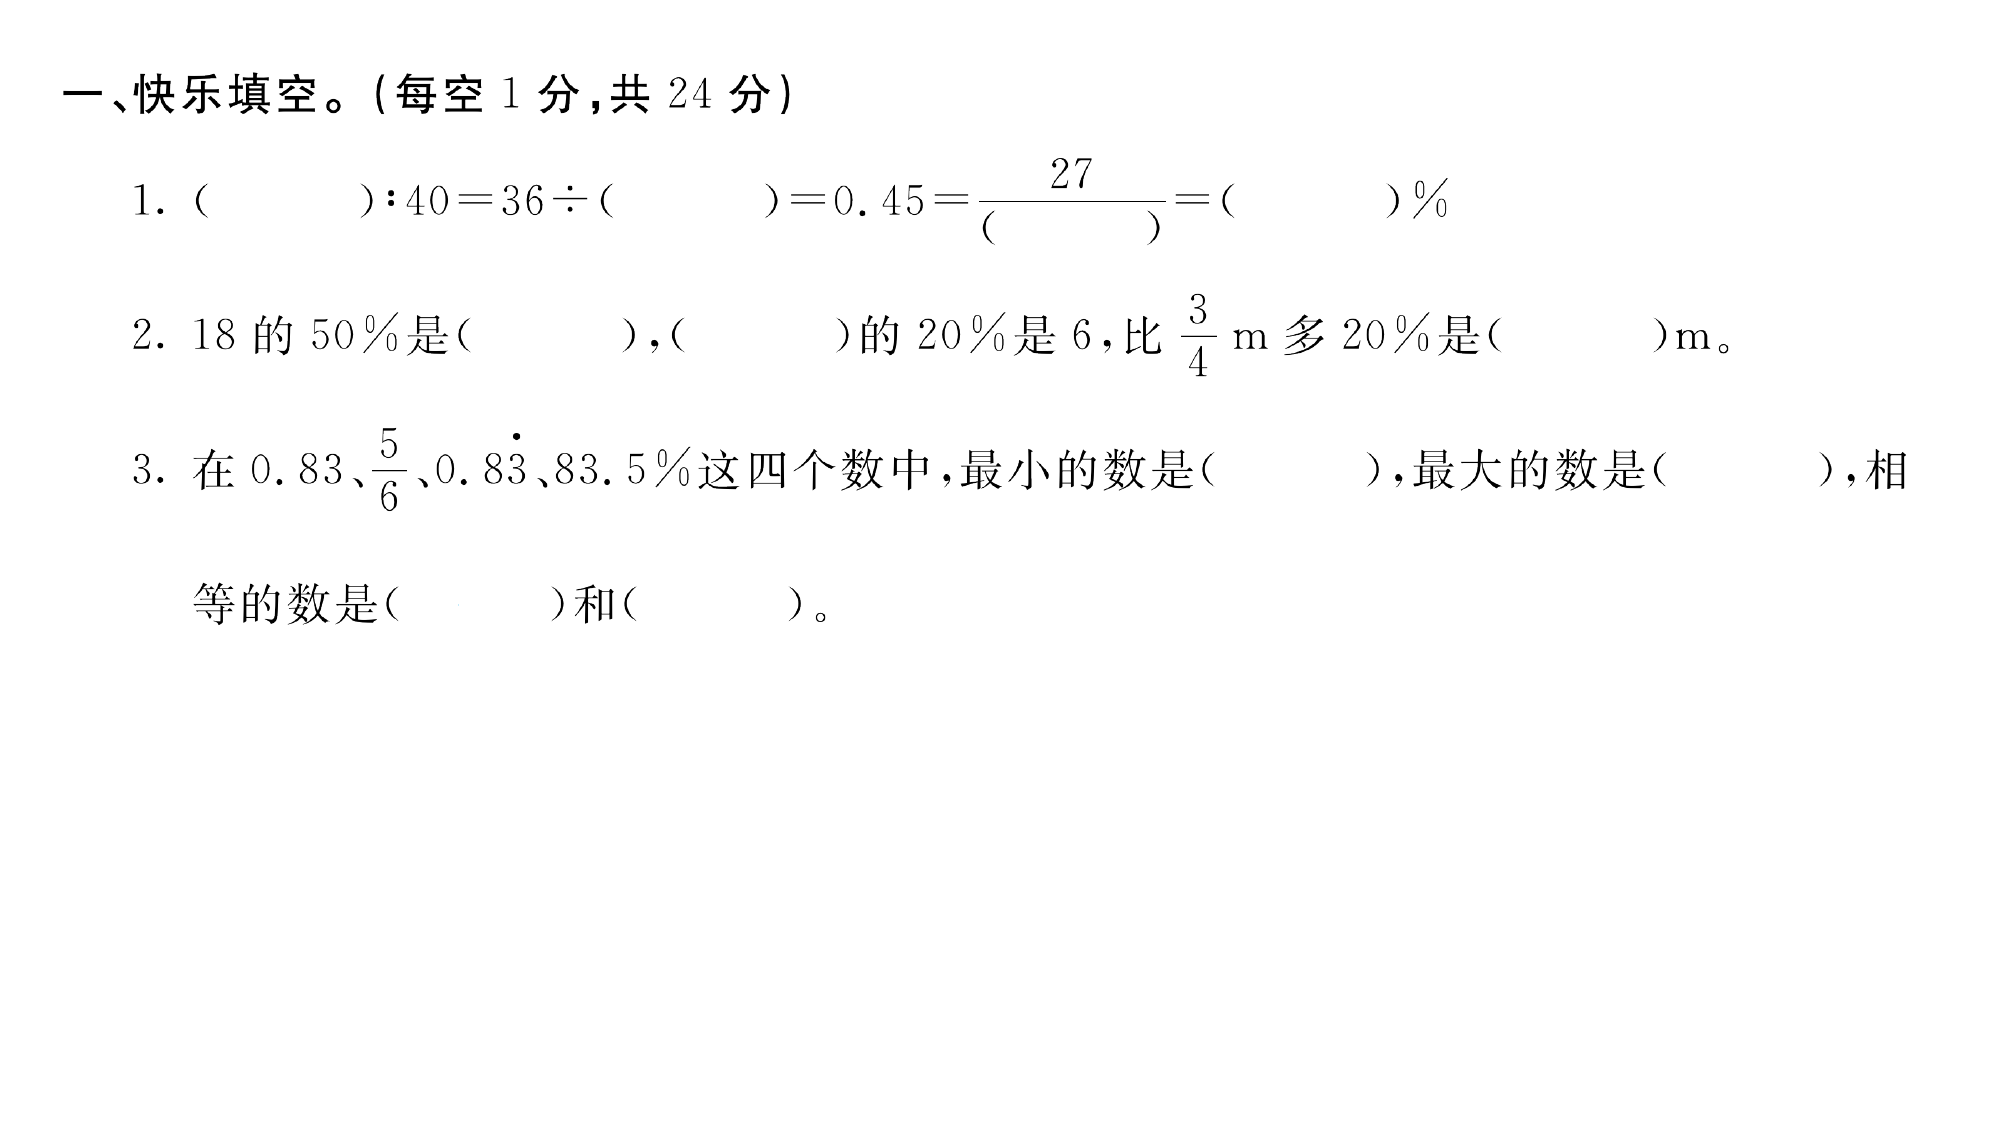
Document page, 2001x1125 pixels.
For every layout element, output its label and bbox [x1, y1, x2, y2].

picture [58, 58, 1949, 674]
